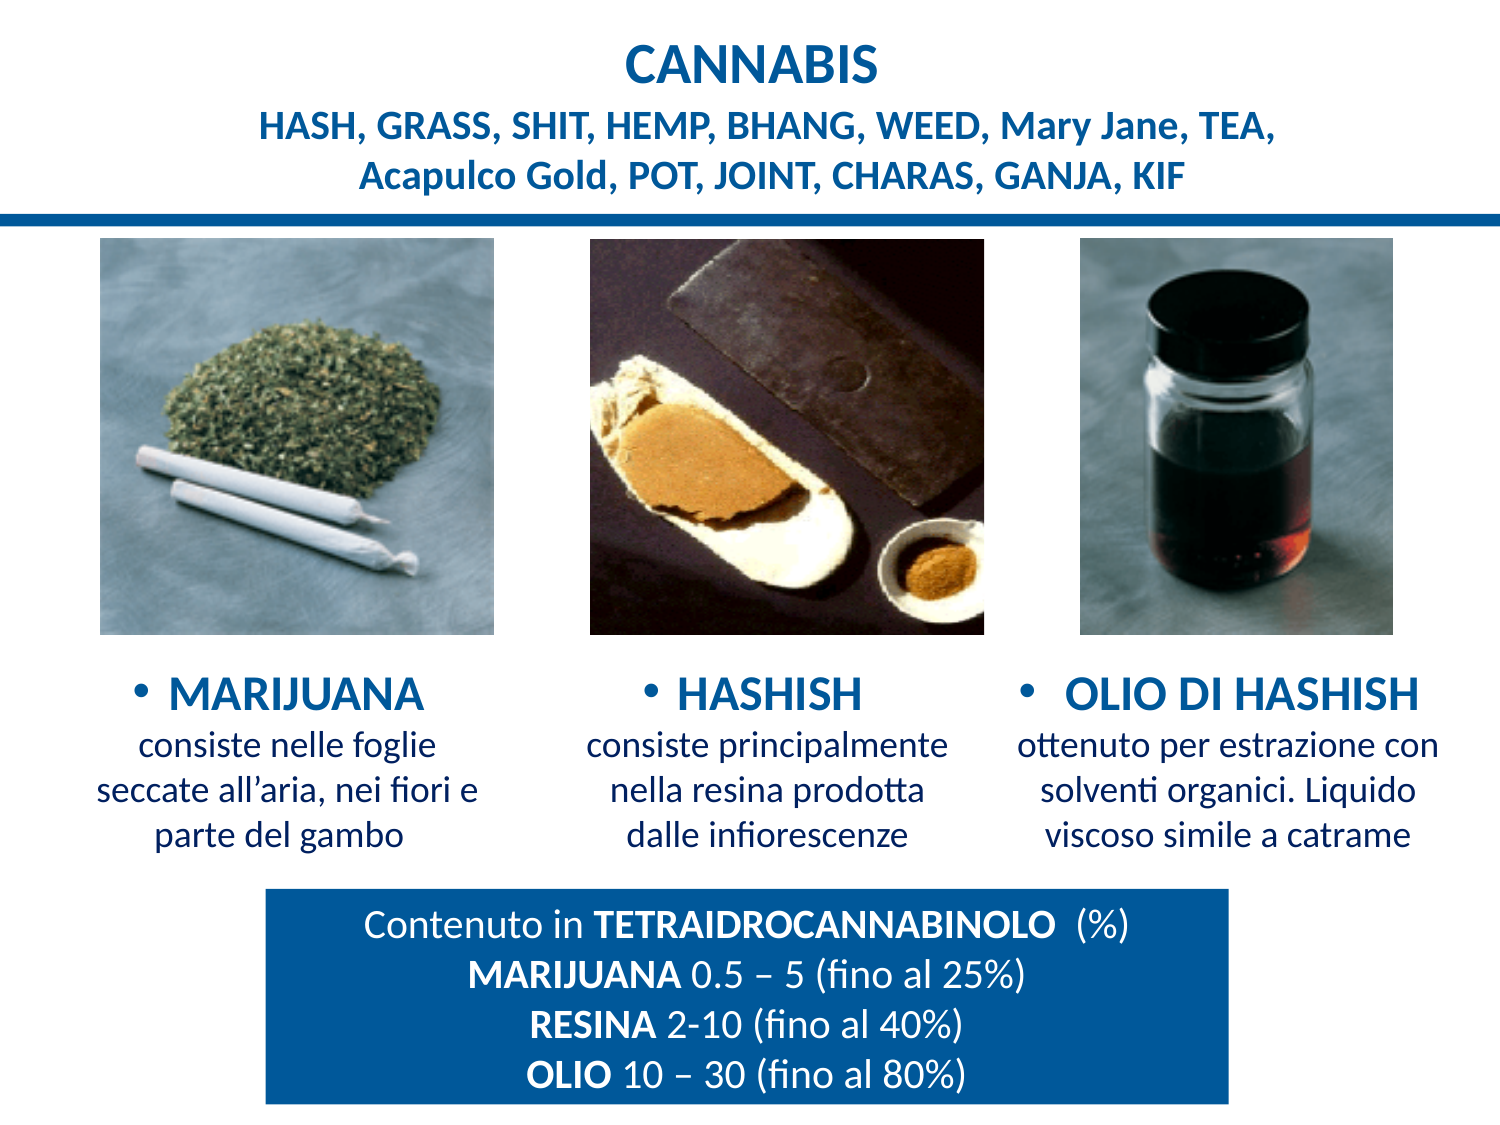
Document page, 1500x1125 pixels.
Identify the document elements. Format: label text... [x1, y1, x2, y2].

picture [99, 238, 494, 635]
text_box MARIJUANA consiste nelle foglie seccate all’aria, nei fiori e parte del gambo [64, 652, 511, 863]
text_box HASHISH consiste principalmente nella resina prodotta dalle infiorescenze [560, 652, 975, 863]
text_box CANNABIS [64, 7, 1440, 90]
text_box OLIO DI HASHISH ottenuto per estrazione con solventi organici. Liquido viscoso simile a catrame [986, 652, 1471, 863]
picture [1080, 238, 1394, 635]
text_box Contenuto in TETRAIDROCANNABINOLO (%) MARIJUANA 0.5 – 5 (fino al 25%) RESINA 2-10 (fino al 40%) OLIO 10 – 30 (fino al 80%) [265, 888, 1229, 1105]
picture [589, 238, 985, 635]
text_box HASH, GRASS, SHIT, HEMP, BHANG, WEED, Mary Jane, TEA, Acapulco Gold, POT, JOINT, CHARAS, GANJA, KIF [53, 90, 1483, 206]
